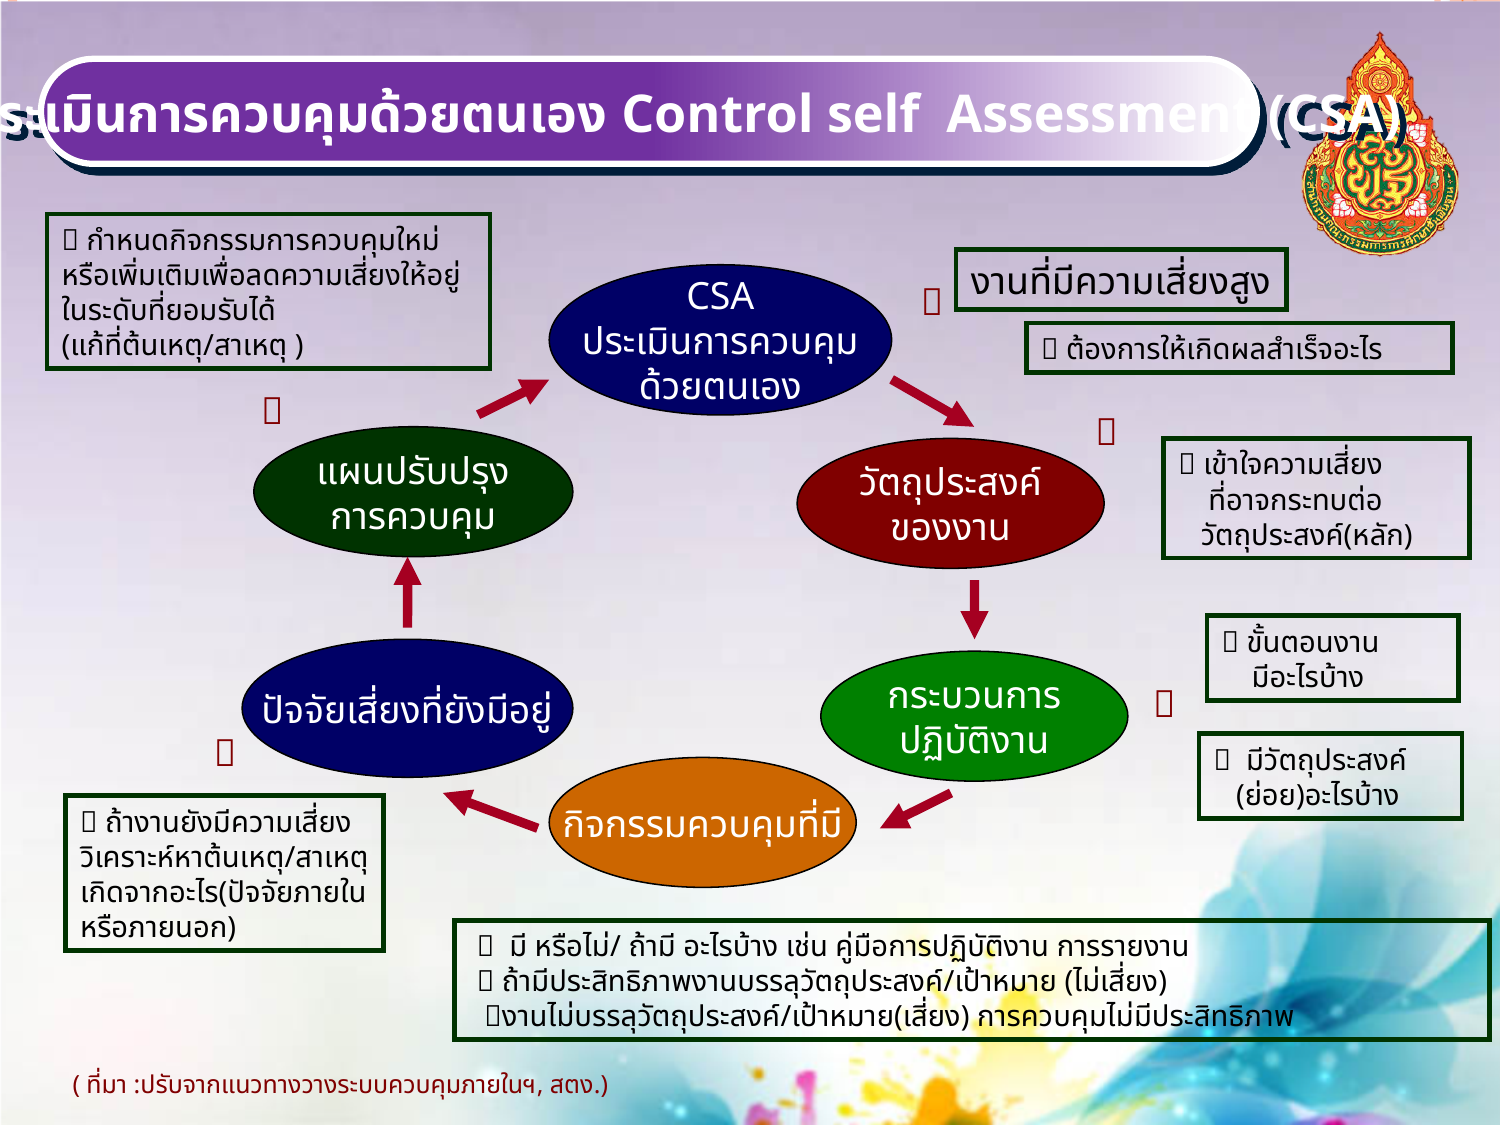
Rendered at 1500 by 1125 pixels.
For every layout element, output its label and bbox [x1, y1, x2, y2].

text_box [0, 0, 1500, 1125]
